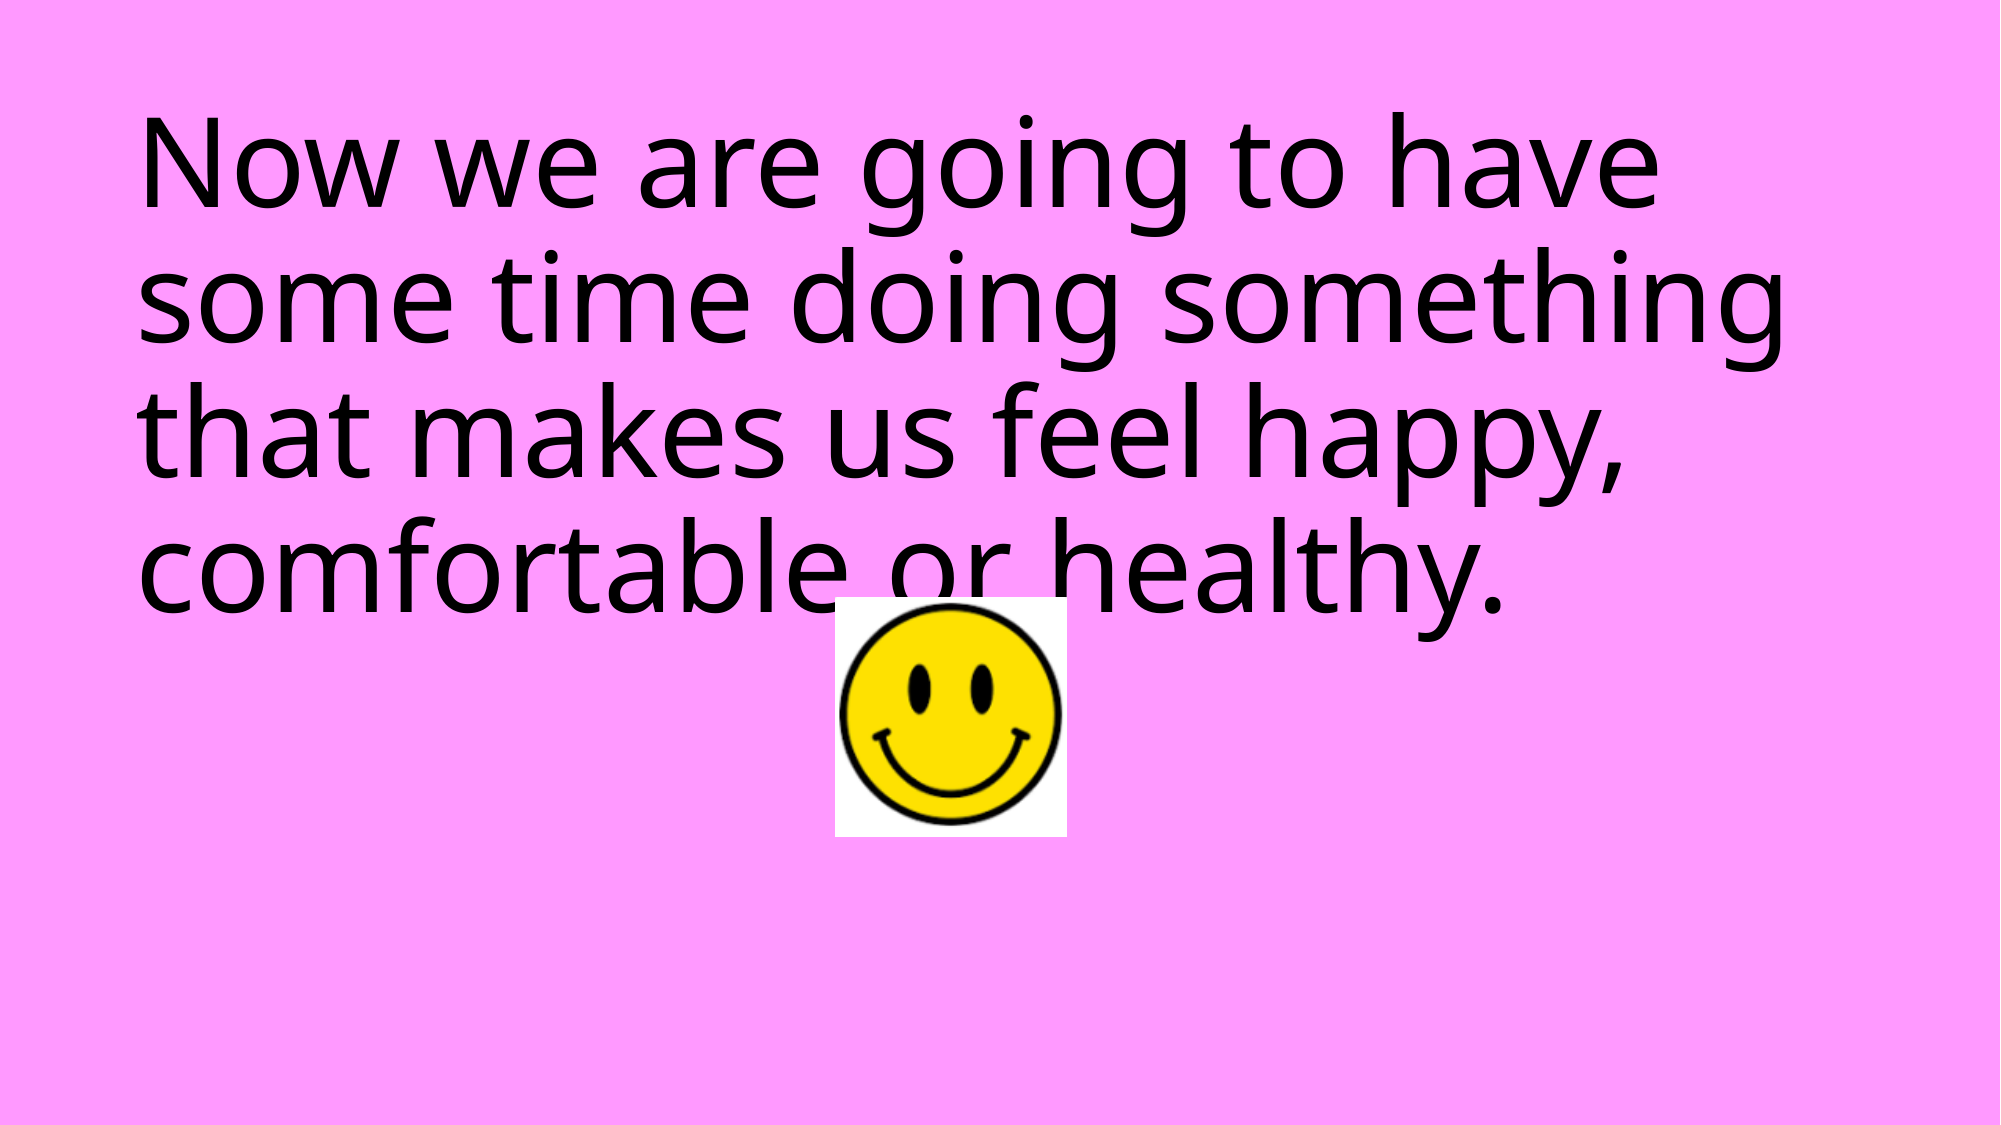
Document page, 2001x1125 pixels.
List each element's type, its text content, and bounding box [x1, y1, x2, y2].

subtitle Now we are going to have some time doing something that makes us feel happy, comfortable or healthy. [120, 92, 1882, 978]
picture [835, 597, 1067, 837]
